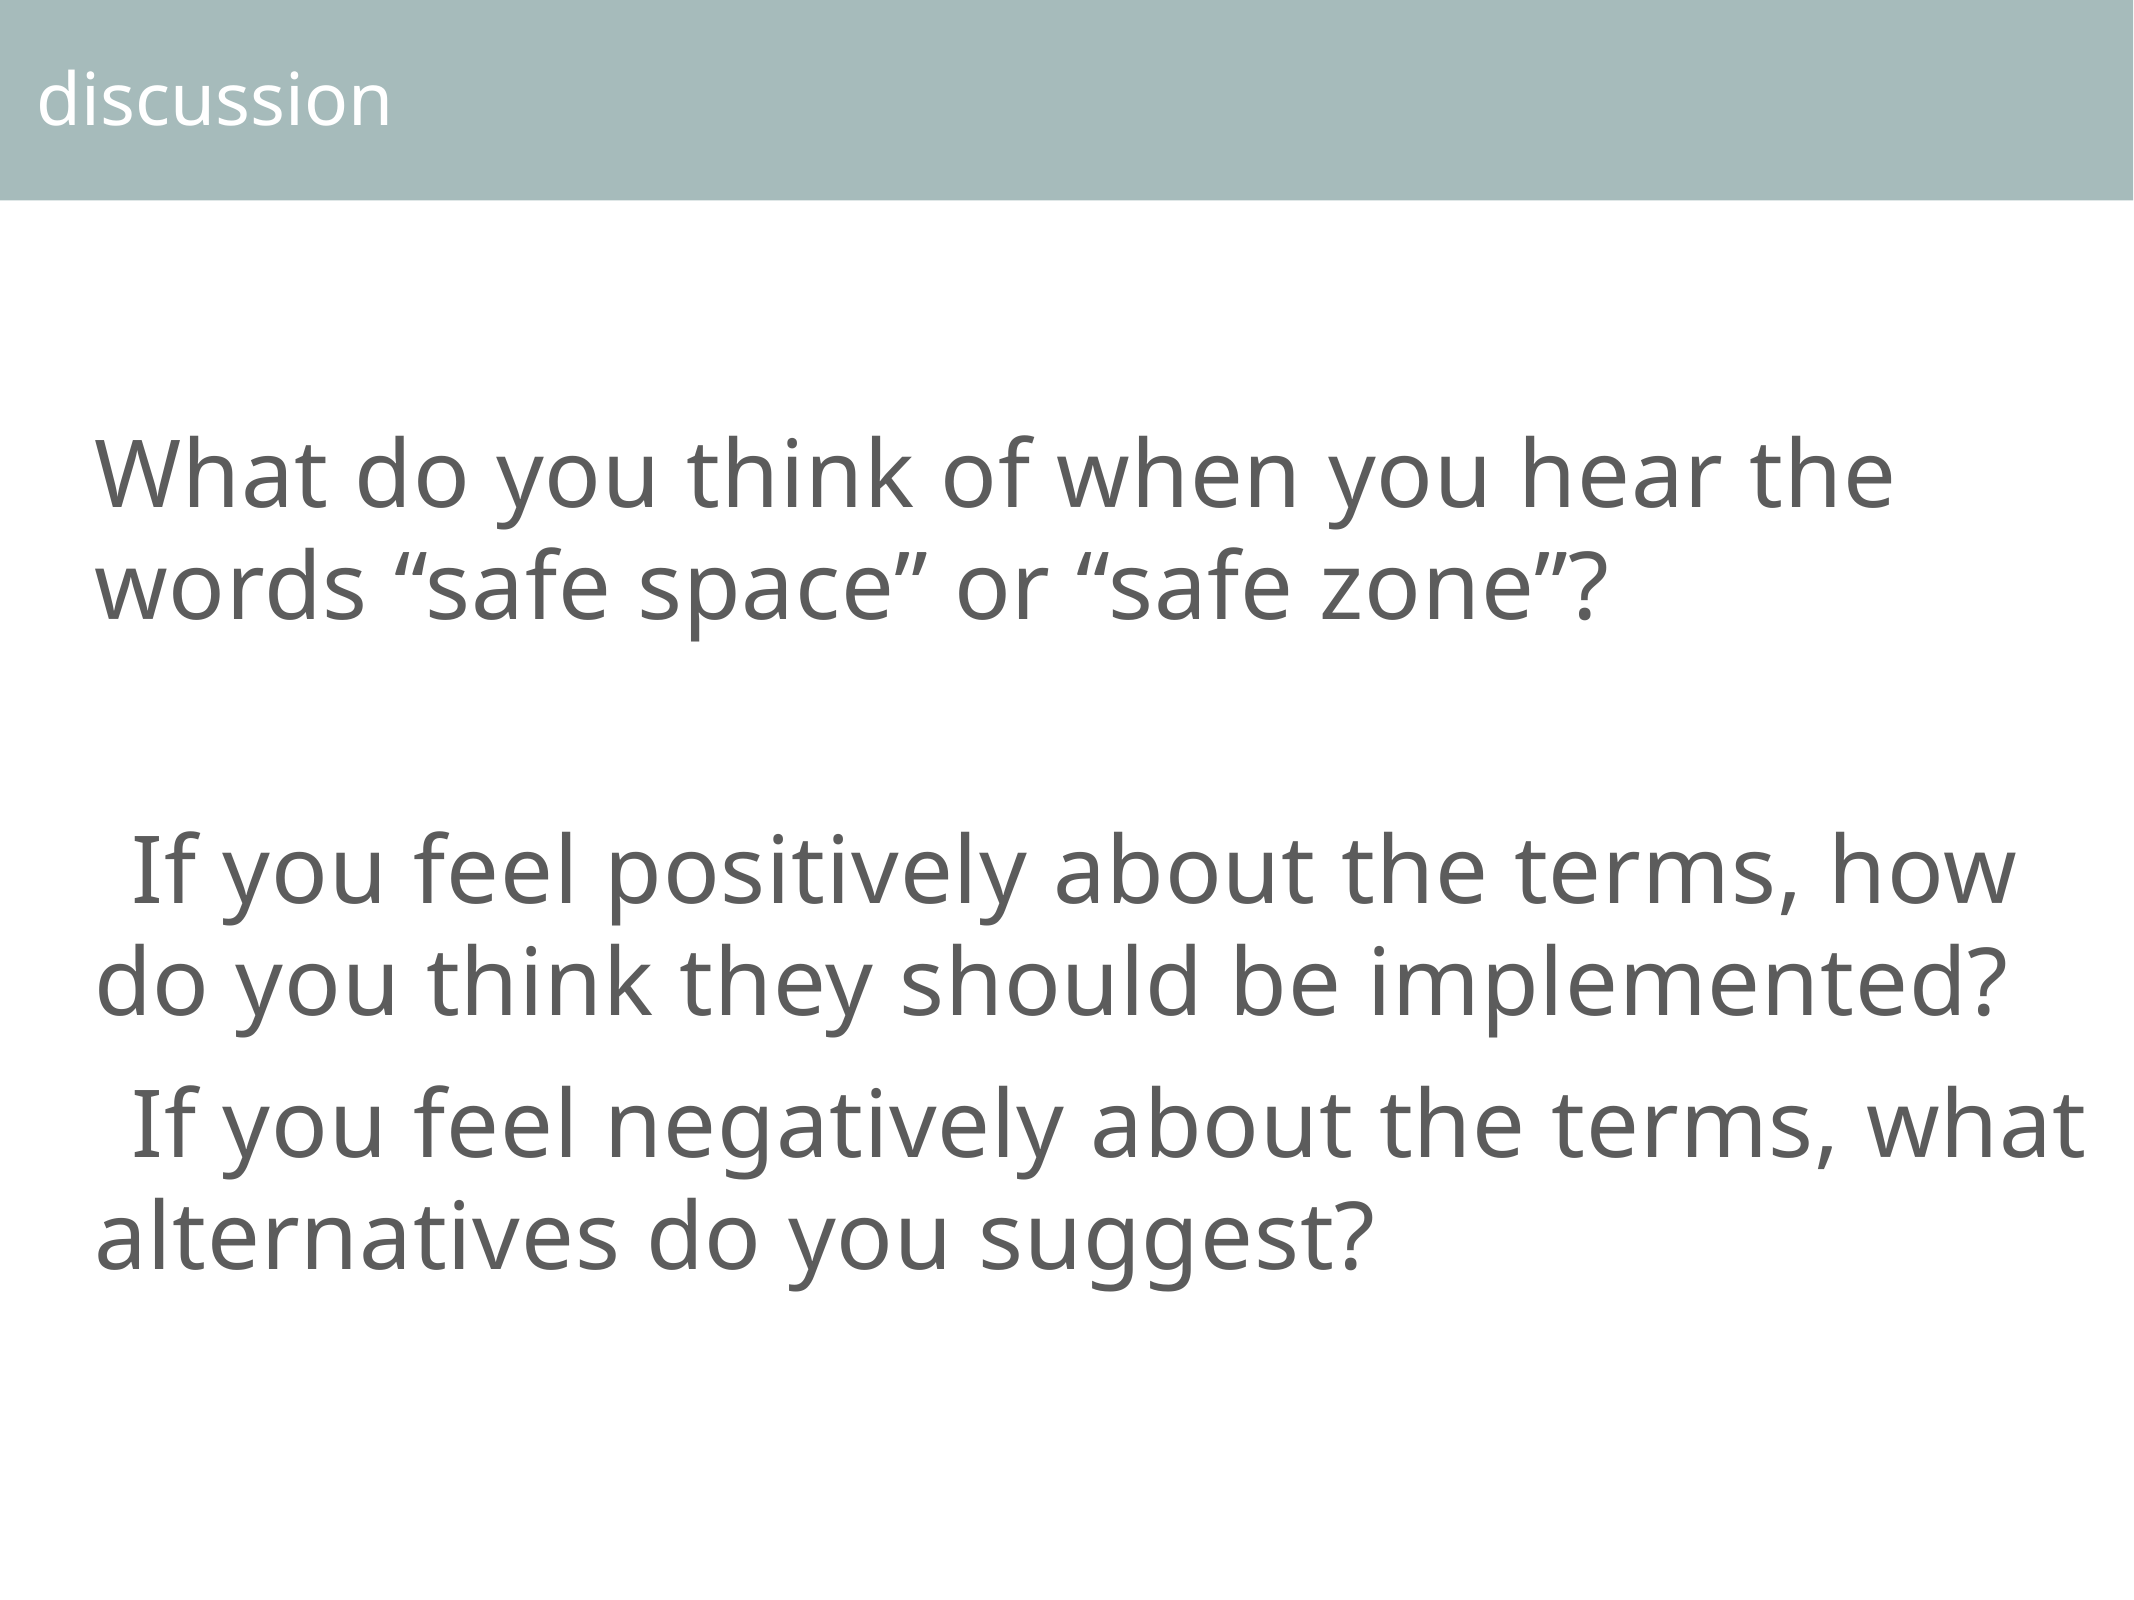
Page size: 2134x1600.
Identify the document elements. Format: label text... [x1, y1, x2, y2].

text_box discussion [0, 0, 2134, 201]
text_box What do you think of when you hear the words “safe space” or “safe zone”? If you feel positively about the terms, how do you think they should be implemented? If you feel negatively about the terms, what alternatives do you suggest? [85, 263, 2104, 1297]
